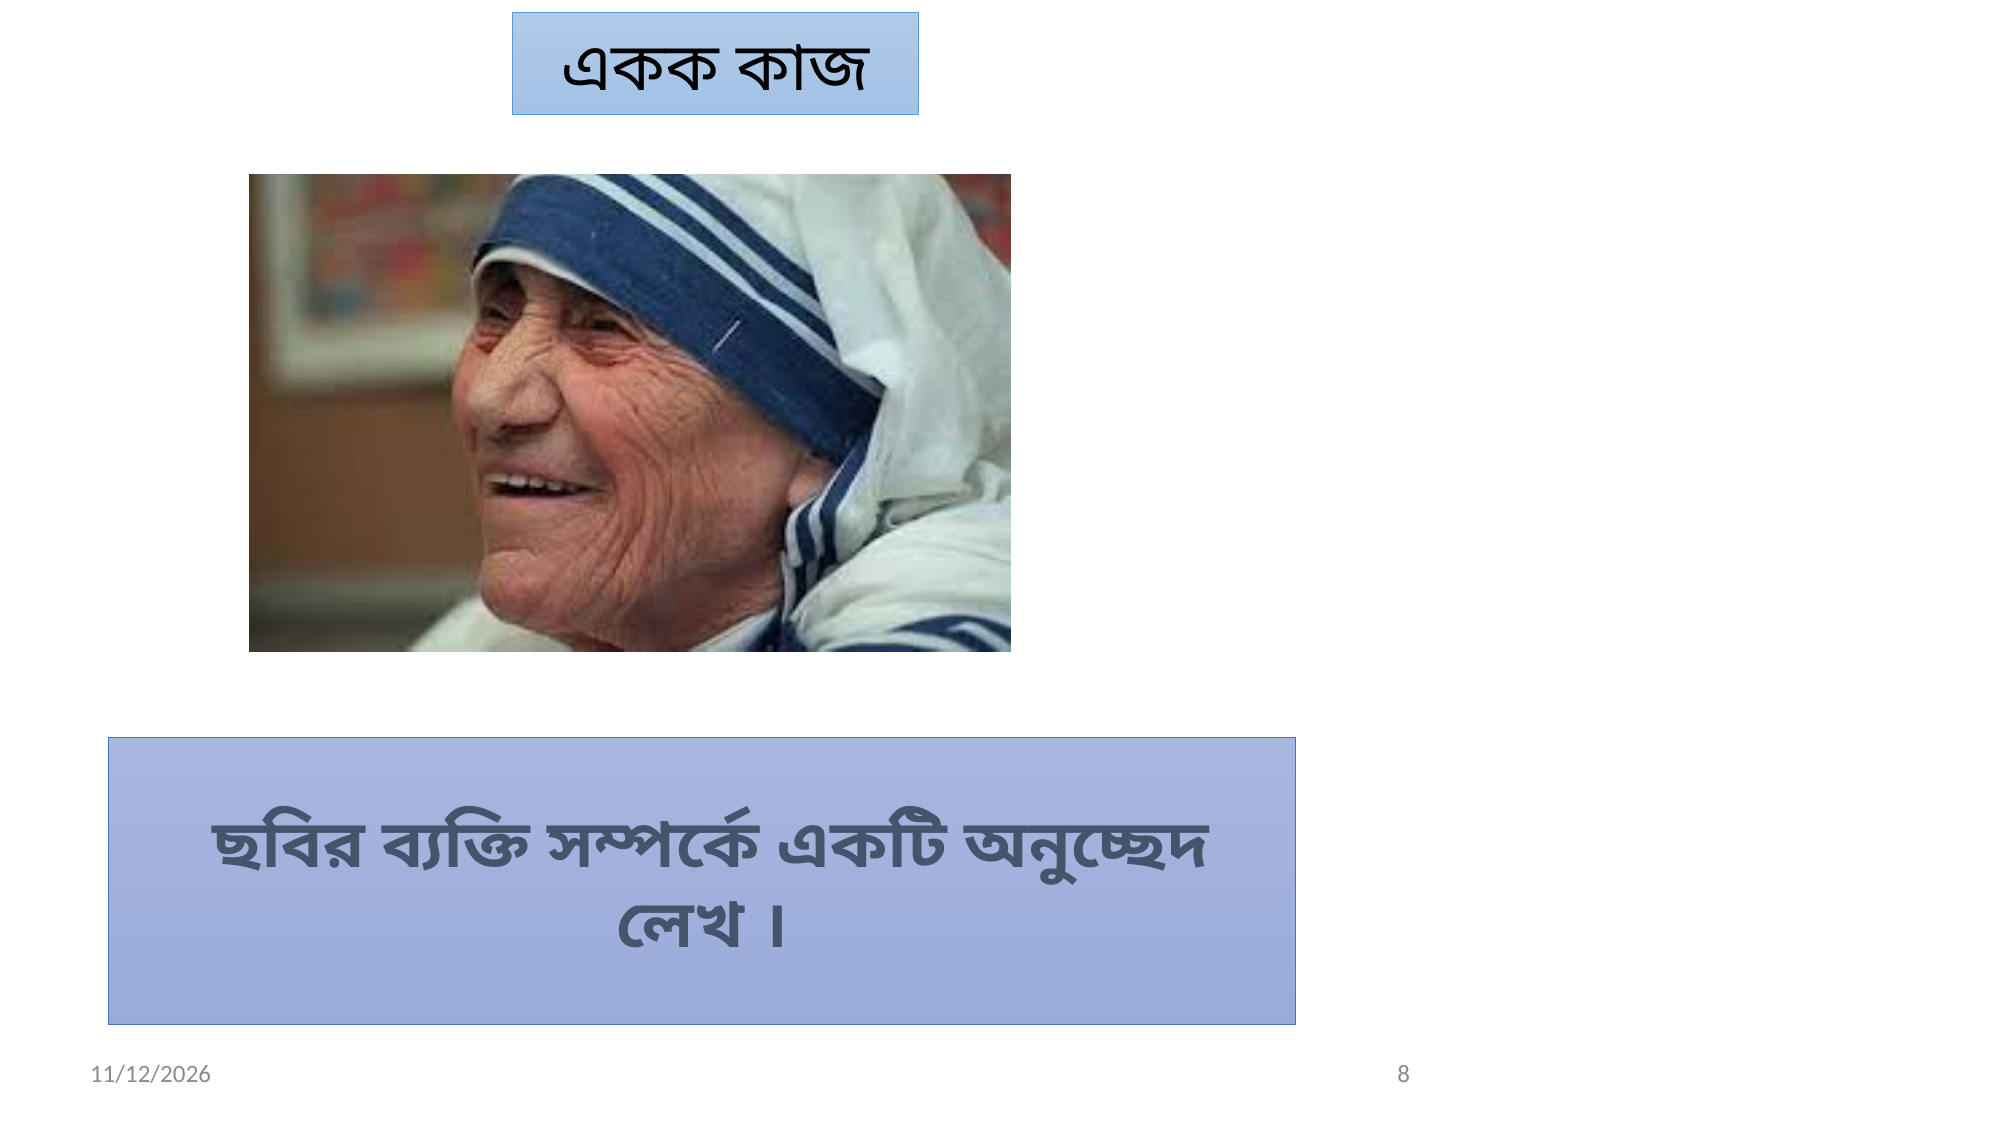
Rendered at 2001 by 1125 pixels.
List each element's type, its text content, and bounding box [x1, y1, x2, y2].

slide_number 9 [1074, 1042, 1425, 1103]
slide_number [75, 1042, 425, 1103]
text_box একক কাজ [512, 12, 919, 115]
picture [249, 174, 1011, 652]
text_box ছবির ব্যক্তি সম্পর্কে একটি অনুচ্ছেদ লেখ । [108, 737, 1296, 1025]
